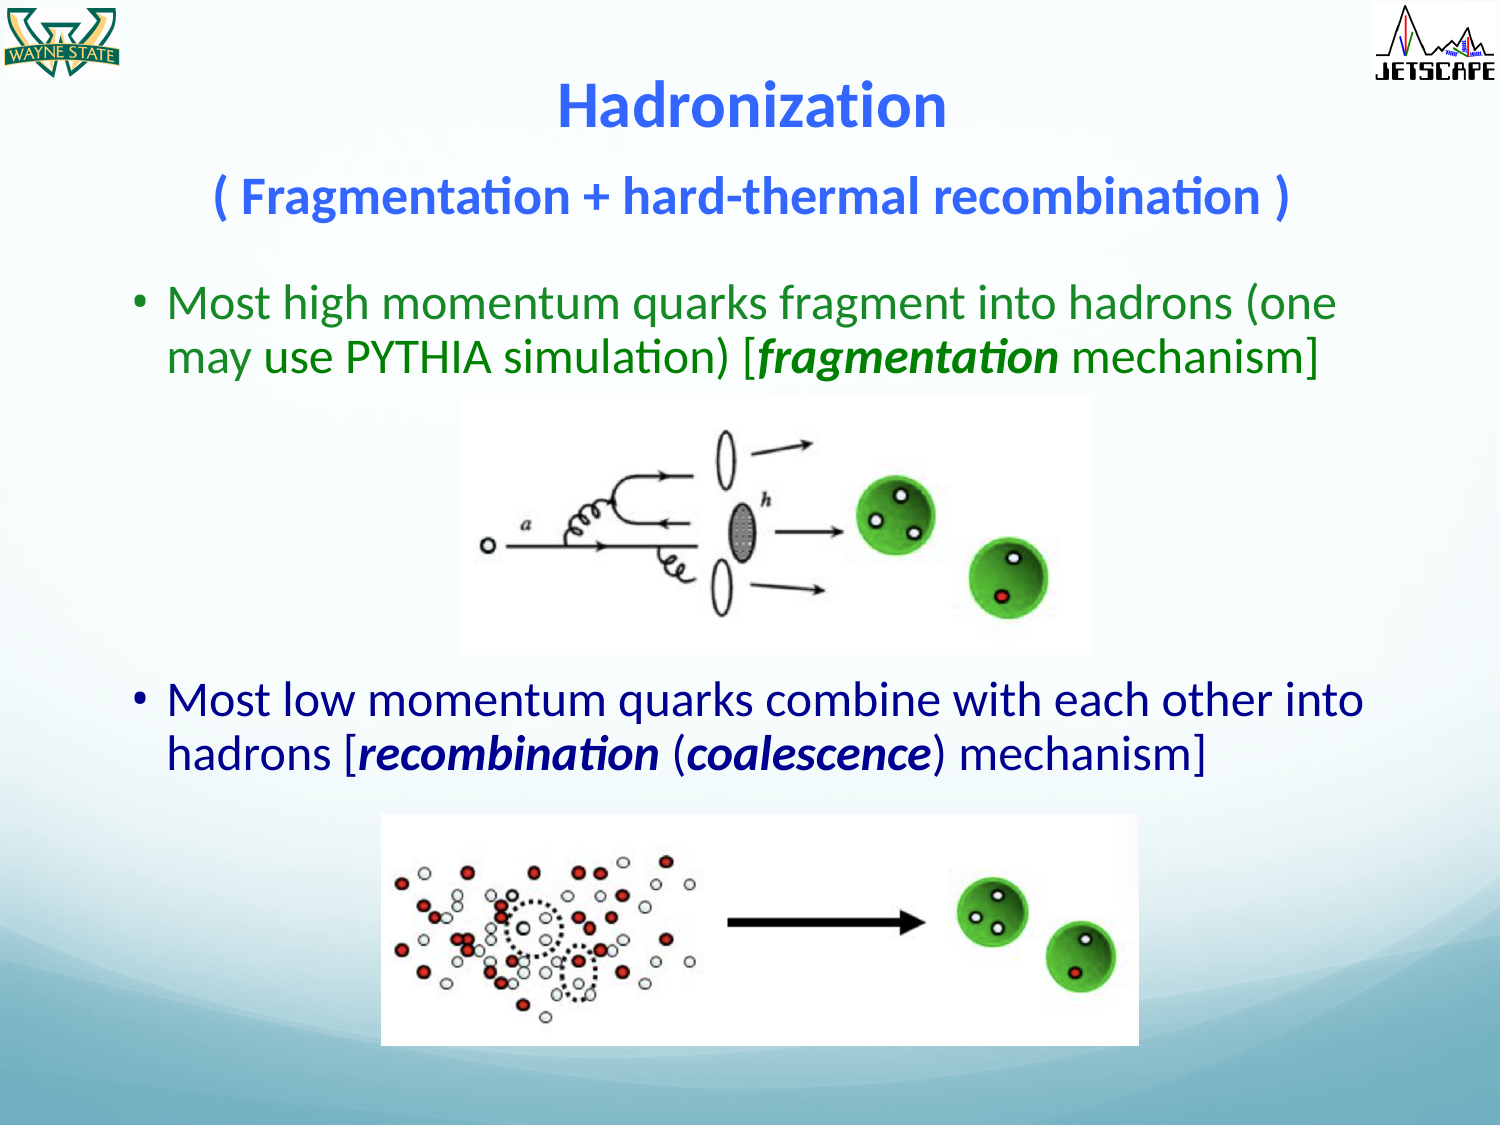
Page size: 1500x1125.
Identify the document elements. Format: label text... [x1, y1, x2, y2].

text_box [114, 270, 1435, 1047]
title Hadronization [93, 29, 1413, 173]
picture [1372, 2, 1497, 81]
text_box ( Fragmentation + hard-thermal recombination ) [96, 173, 1410, 261]
picture [4, 8, 120, 78]
